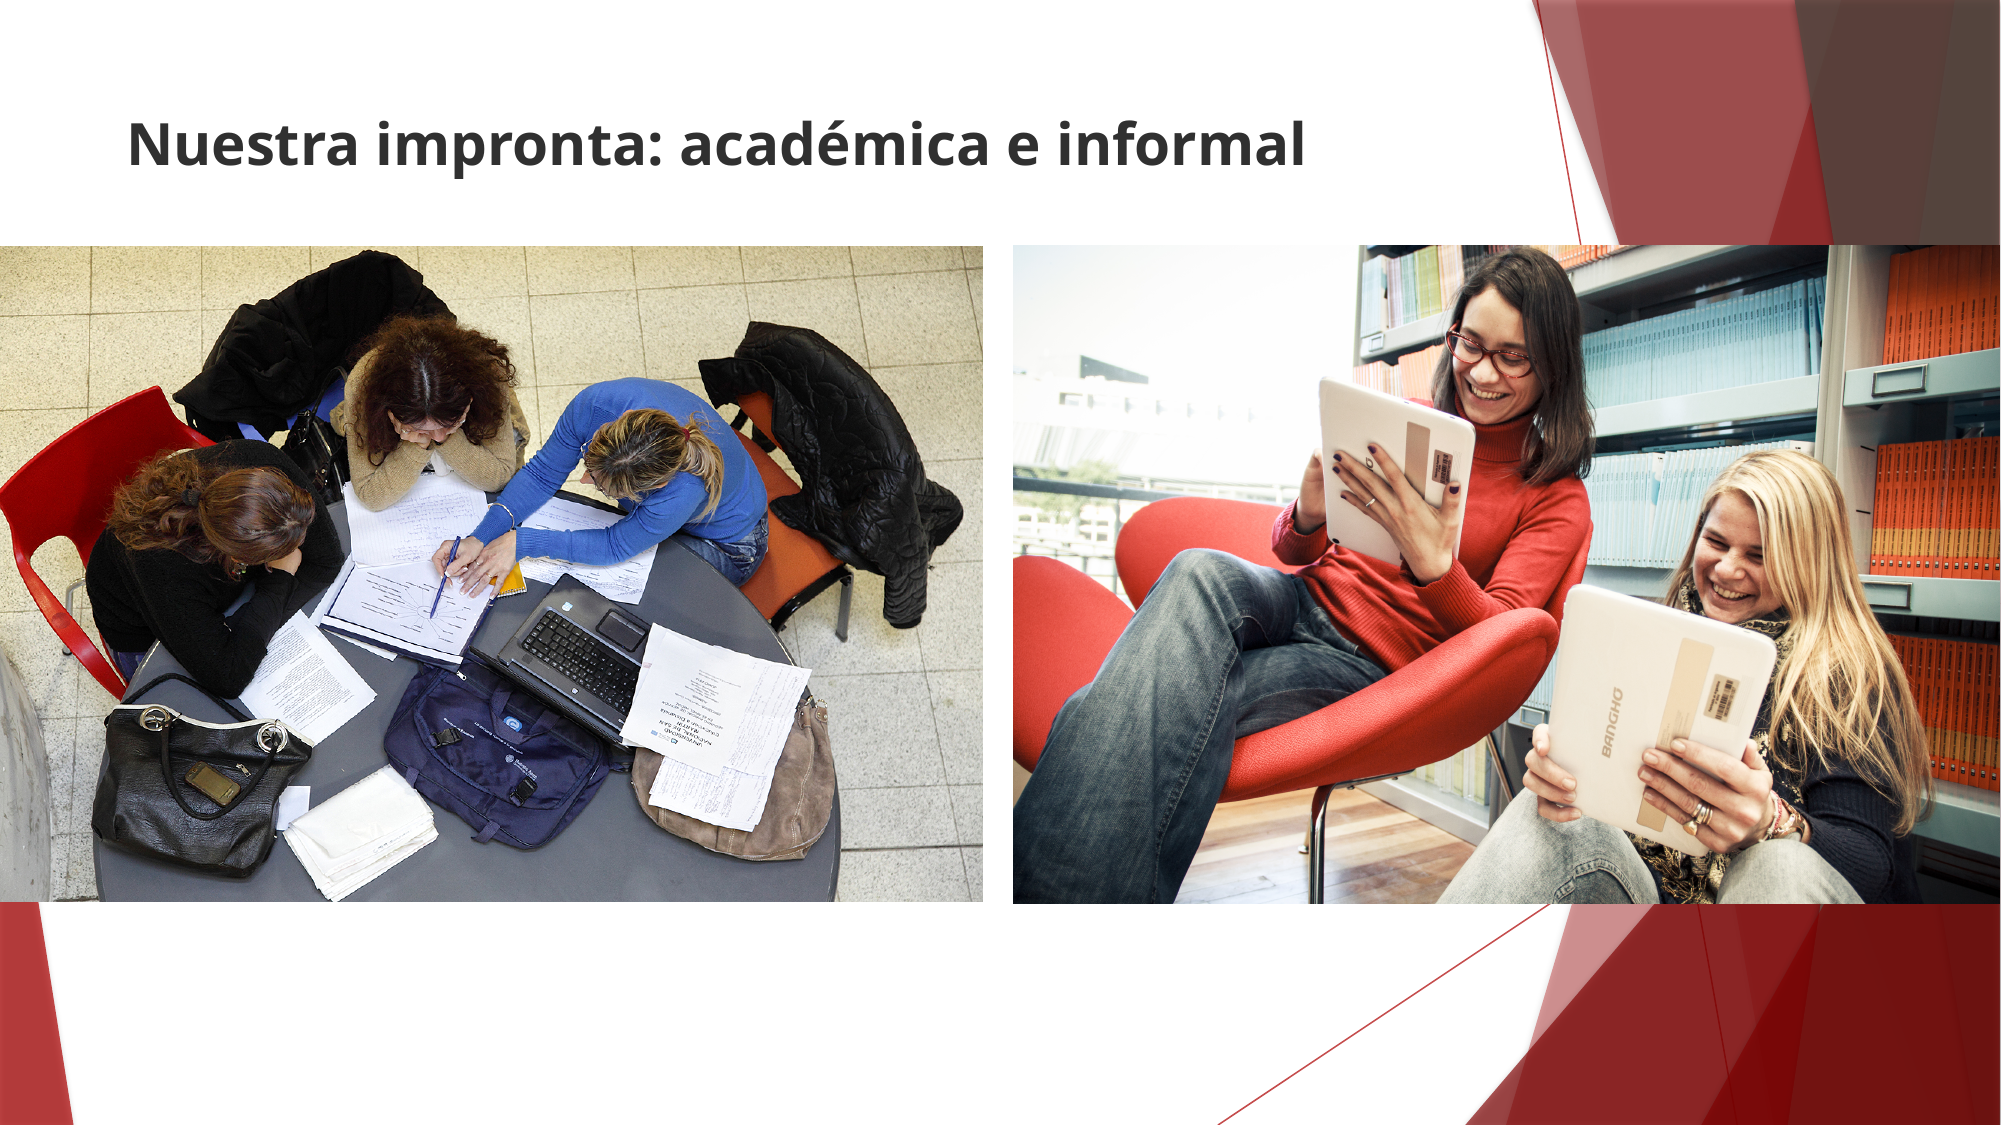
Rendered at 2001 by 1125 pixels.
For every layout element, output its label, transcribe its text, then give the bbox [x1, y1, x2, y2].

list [1012, 244, 2000, 904]
title Nuestra impronta: académica e informal [111, 99, 1522, 247]
picture [0, 246, 983, 902]
